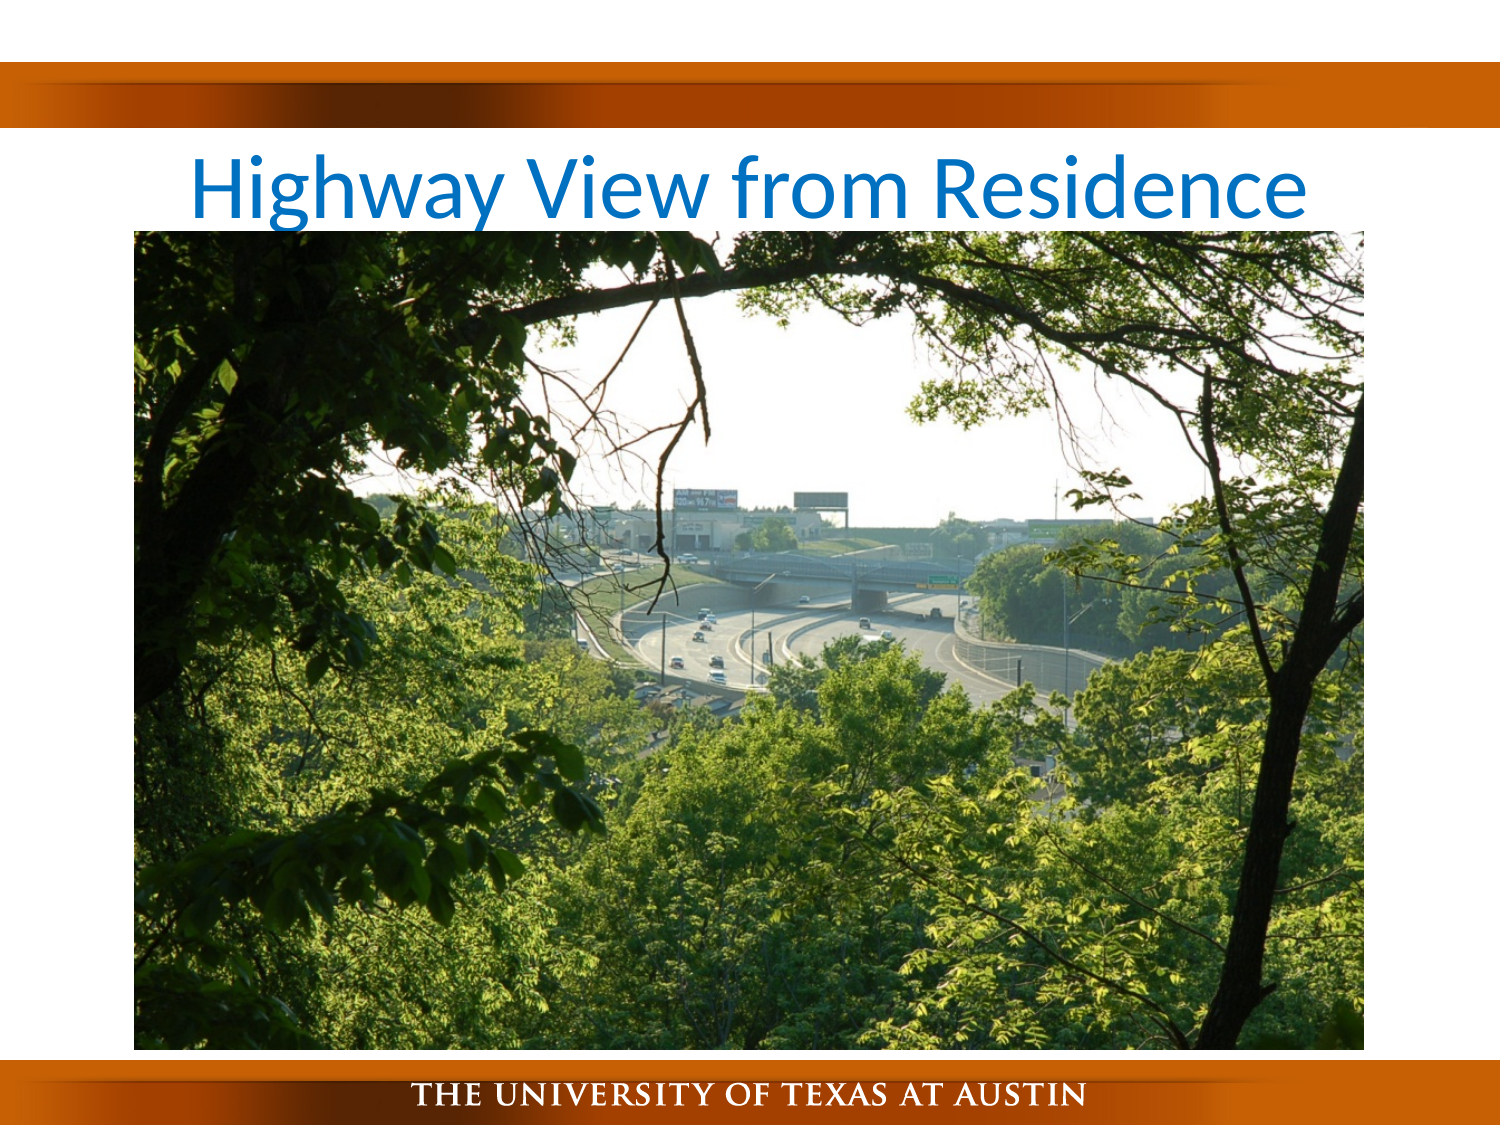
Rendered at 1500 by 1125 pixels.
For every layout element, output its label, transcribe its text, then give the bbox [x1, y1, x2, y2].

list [133, 231, 1365, 1050]
picture [0, 1059, 1500, 1125]
picture [0, 62, 1500, 128]
text_box Highway View from Residence [74, 136, 1425, 275]
